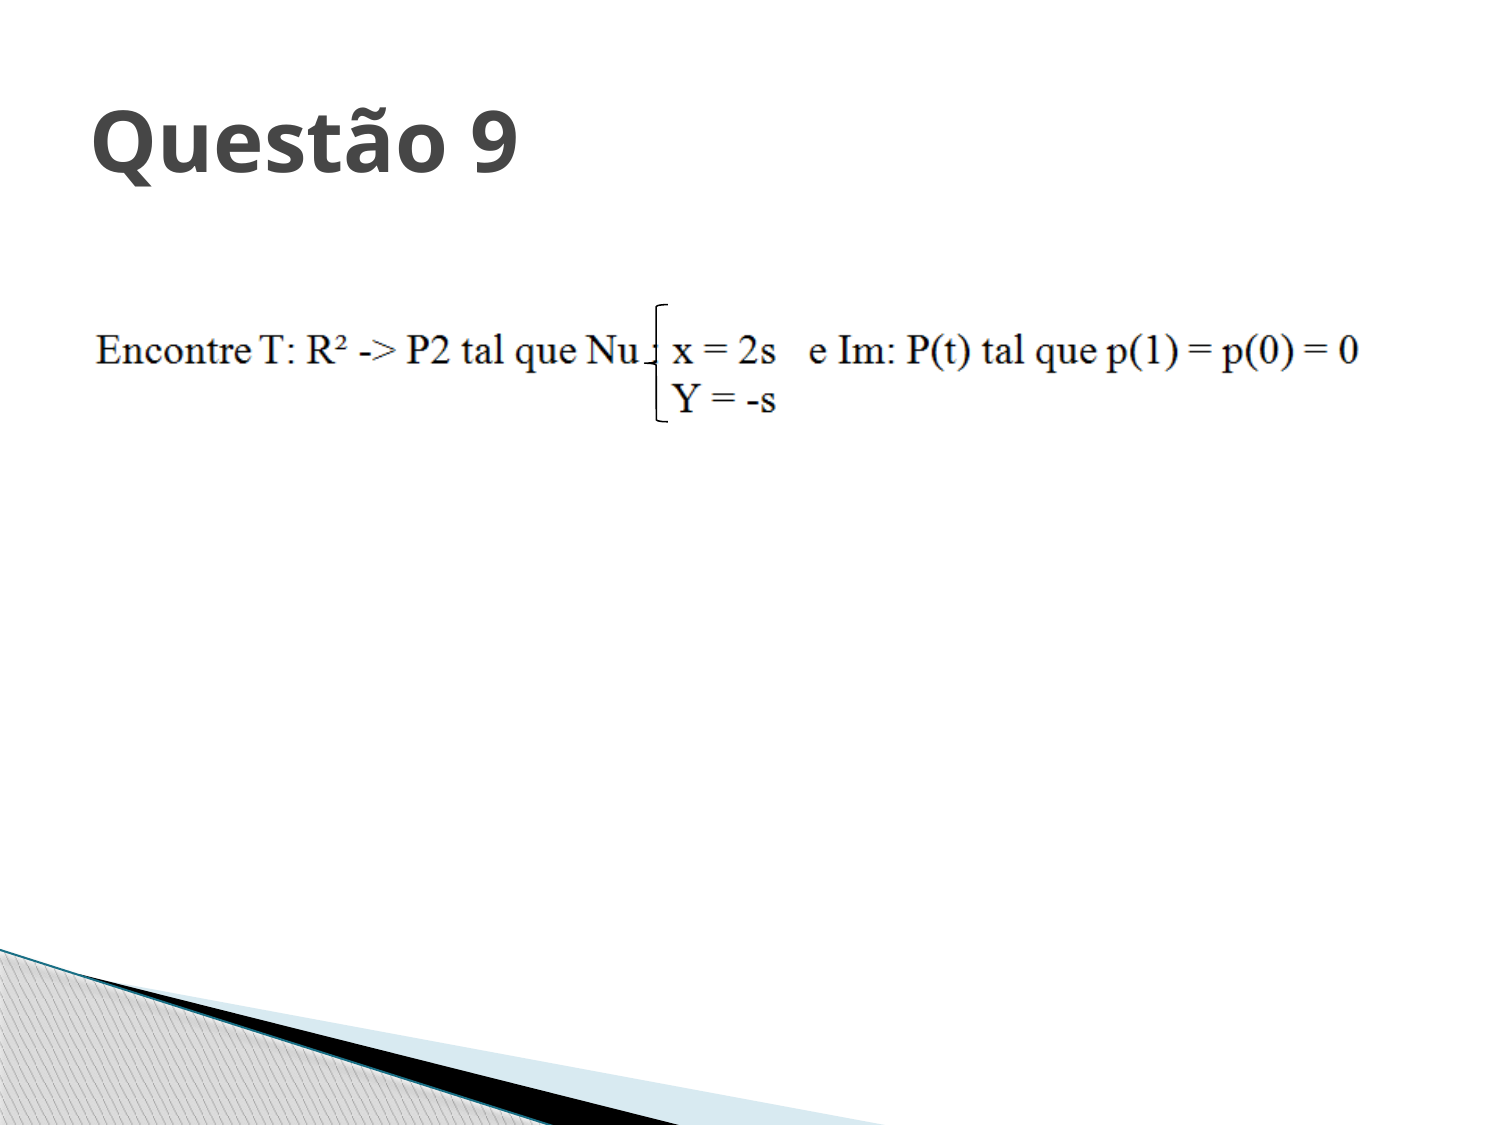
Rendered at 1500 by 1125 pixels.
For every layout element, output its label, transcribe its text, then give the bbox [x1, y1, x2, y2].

title Questão 9 [75, 45, 1425, 233]
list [81, 304, 1401, 444]
